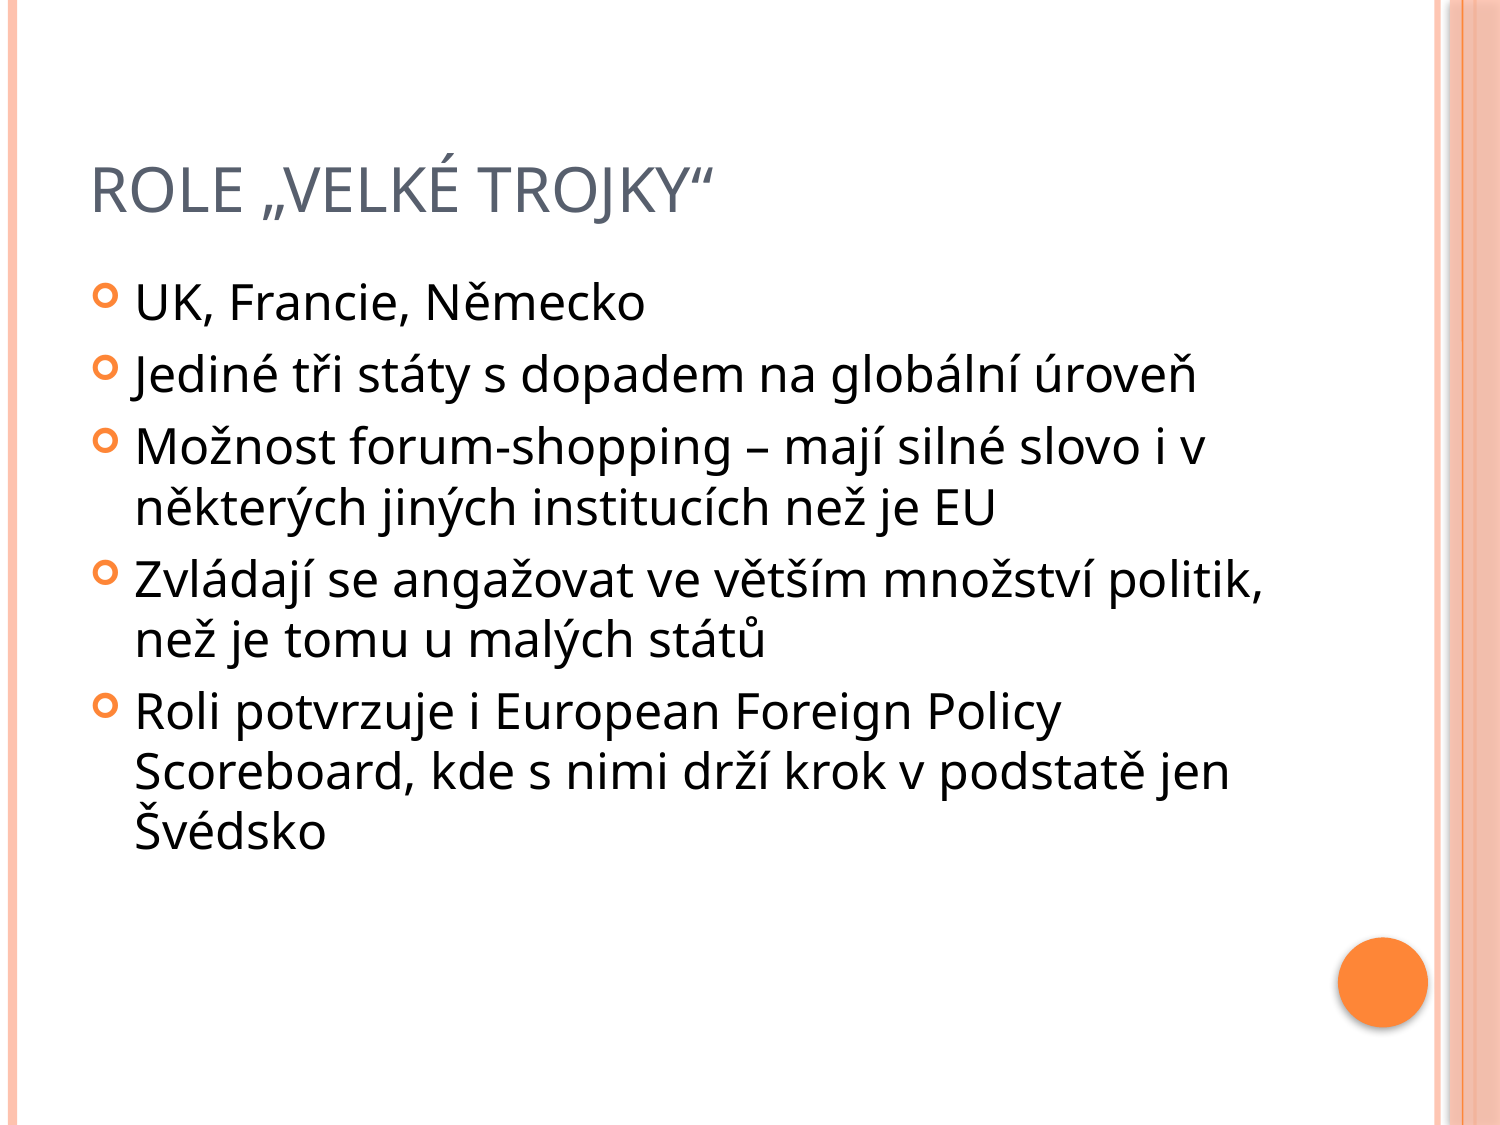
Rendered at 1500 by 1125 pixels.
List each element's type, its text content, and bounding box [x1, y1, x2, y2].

list UK, Francie, Německo Jediné tři státy s dopadem na globální úroveň Možnost forum-shopping – mají silné slovo i v některých jiných institucích než je EU Zvládají se angažovat ve větším množství politik, než je tomu u malých států Roli potvrzuje i European Foreign Policy Scoreboard, kde s nimi drží krok v podstatě jen Švédsko [75, 262, 1300, 1062]
title ROLE „VELKÉ TROJKY“ [75, 45, 1300, 233]
